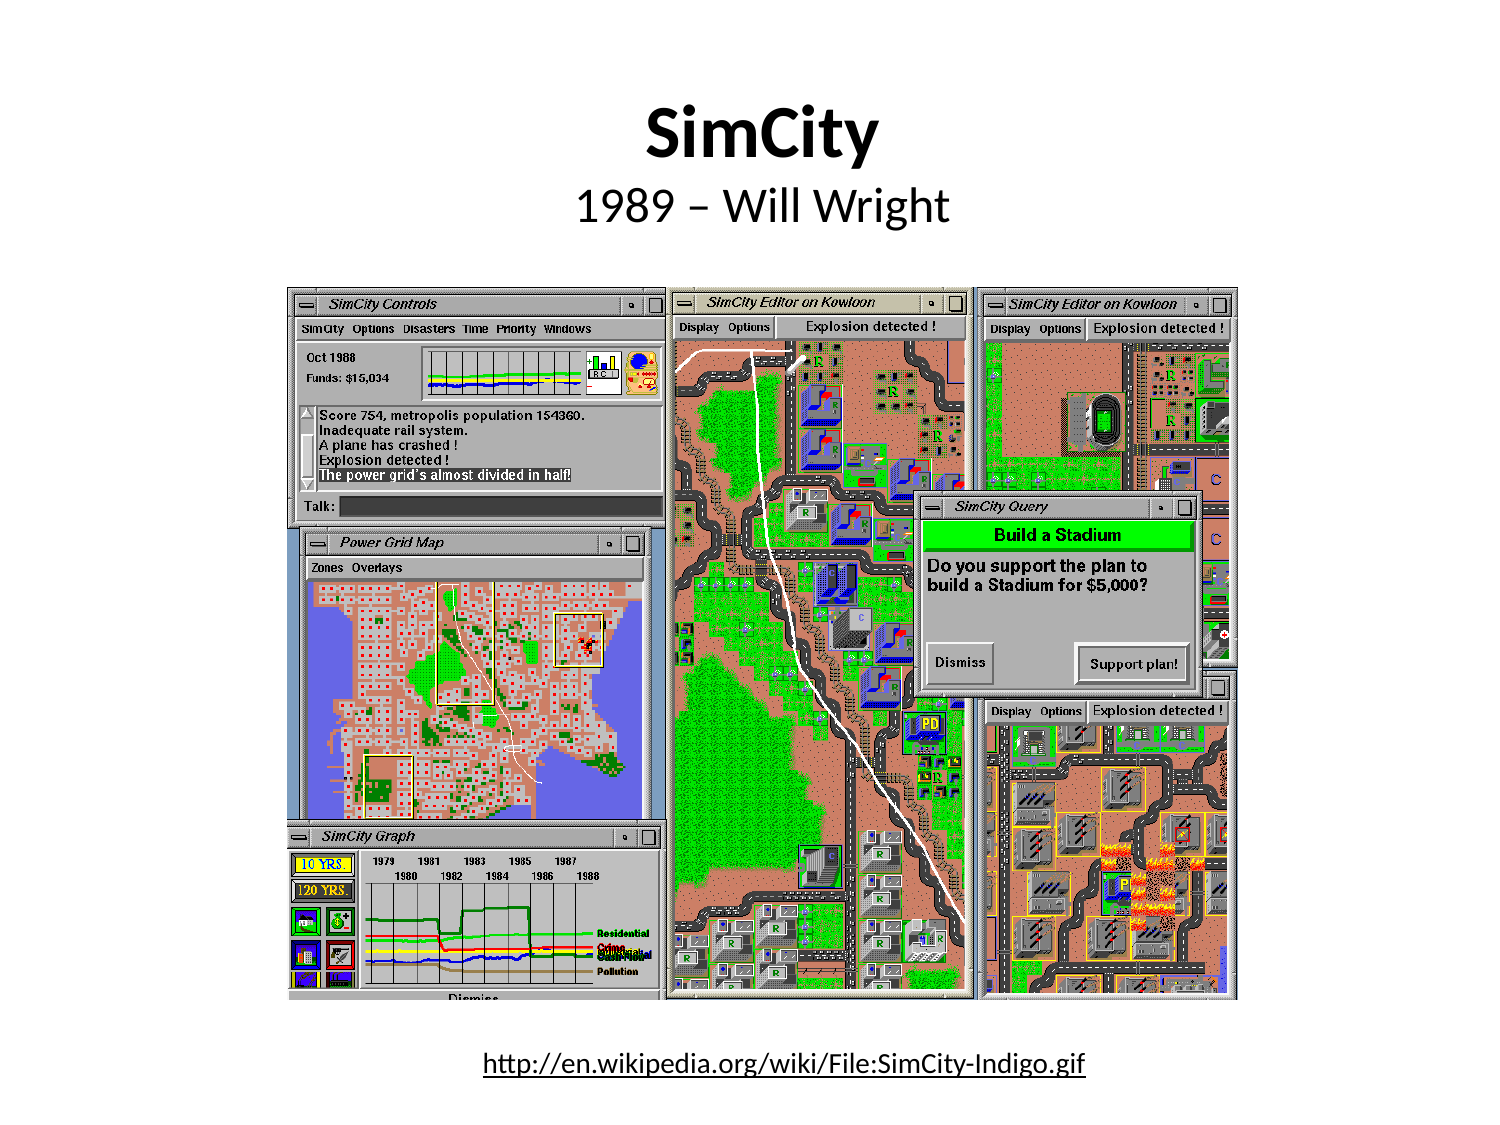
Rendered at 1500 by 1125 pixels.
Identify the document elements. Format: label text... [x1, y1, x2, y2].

text_box SimCity 1989 – Will Wright [287, 74, 1238, 240]
picture [287, 287, 1238, 1001]
text_box http://en.wikipedia.org/wiki/File:SimCity-Indigo.gif [212, 1037, 1363, 1088]
